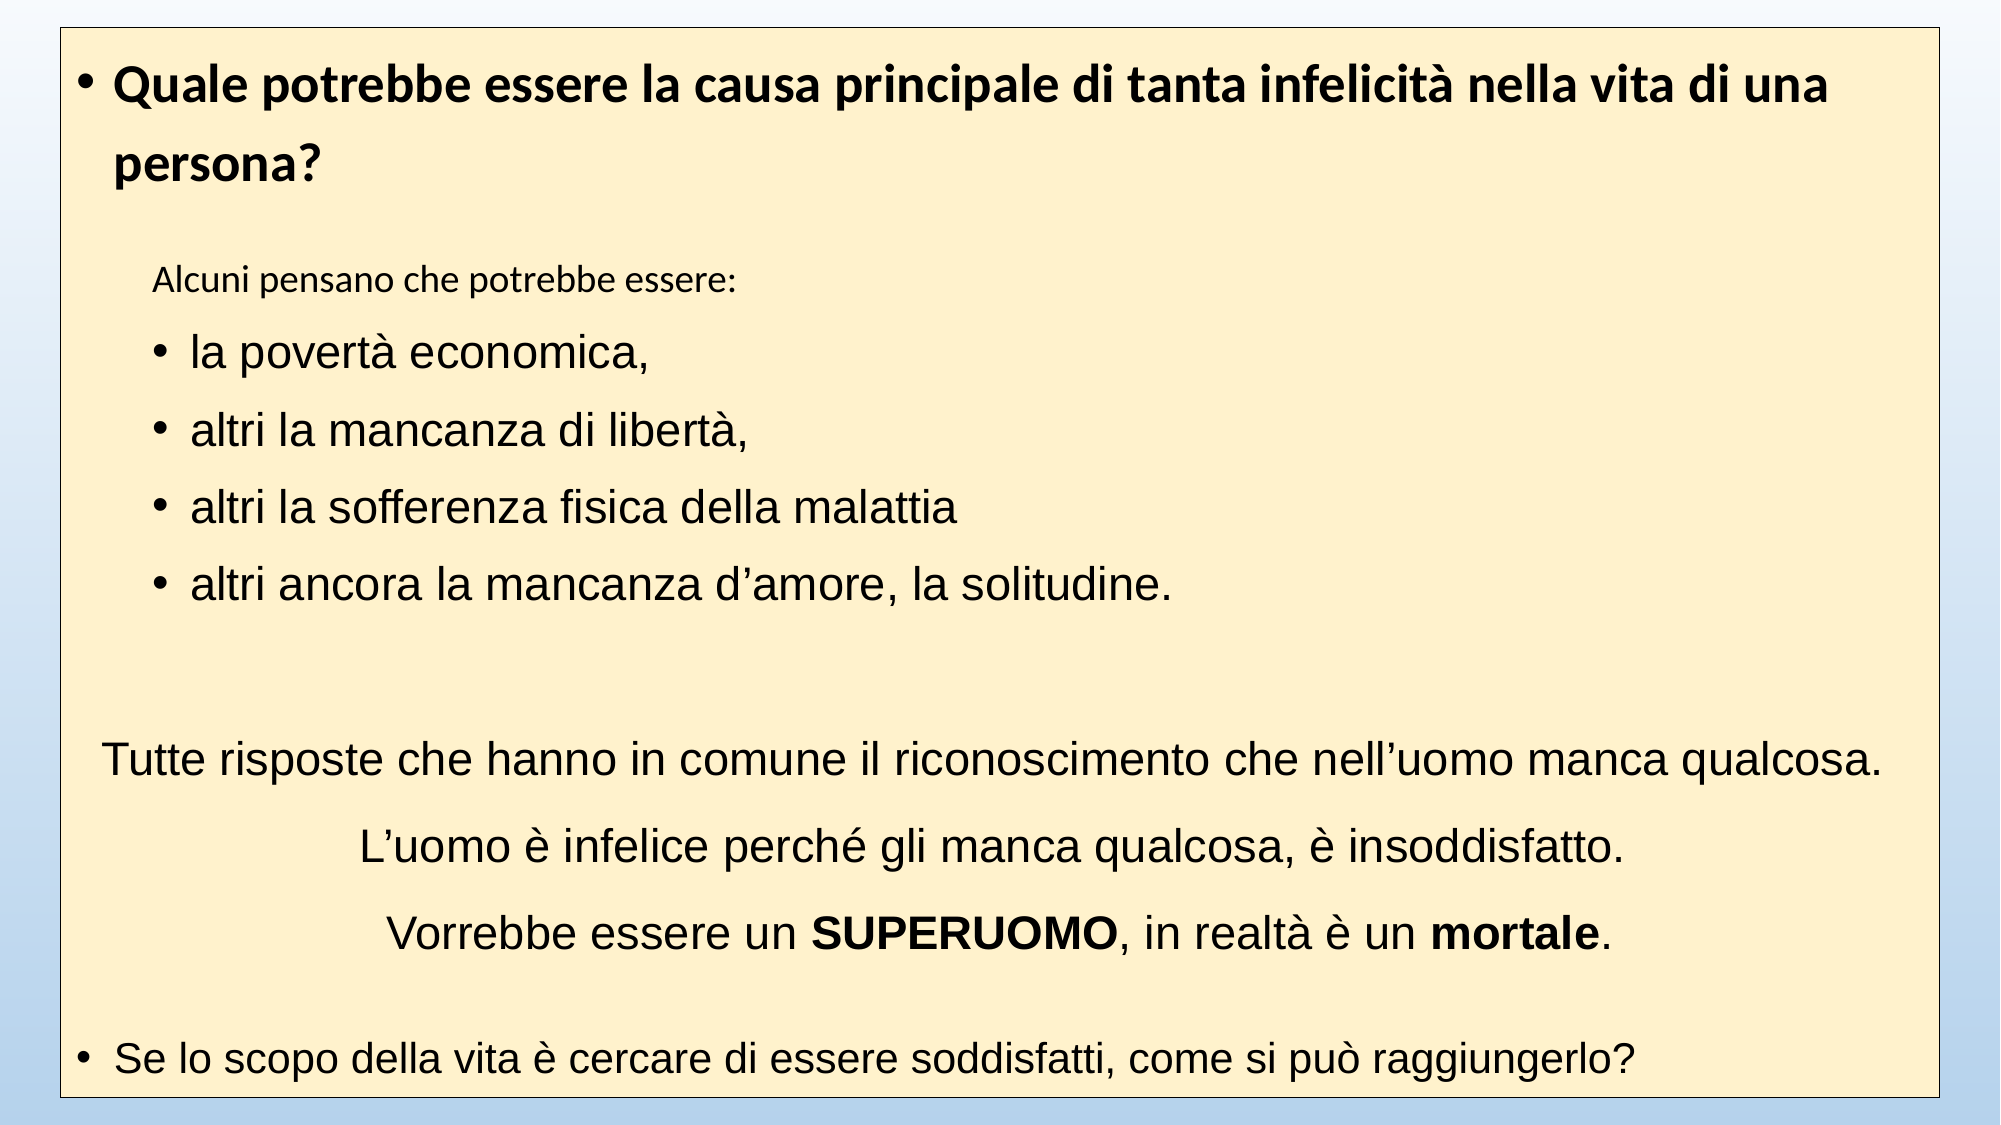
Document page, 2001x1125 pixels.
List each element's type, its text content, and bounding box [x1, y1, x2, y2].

list Quale potrebbe essere la causa principale di tanta infelicità nella vita di una persona? Alcuni pensano che potrebbe essere: la povertà economica, altri la mancanza di libertà, altri la sofferenza fisica della malattia altri ancora la mancanza d’amore, la solitudine. Tutte risposte che hanno in comune il riconoscimento che nell’uomo manca qualcosa. L’uomo è infelice perché gli manca qualcosa, è insoddisfatto. Vorrebbe essere un SUPERUOMO, in realtà è un mortale. Se lo scopo della vita è cercare di essere soddisfatti, come si può raggiungerlo? [60, 27, 1940, 1098]
